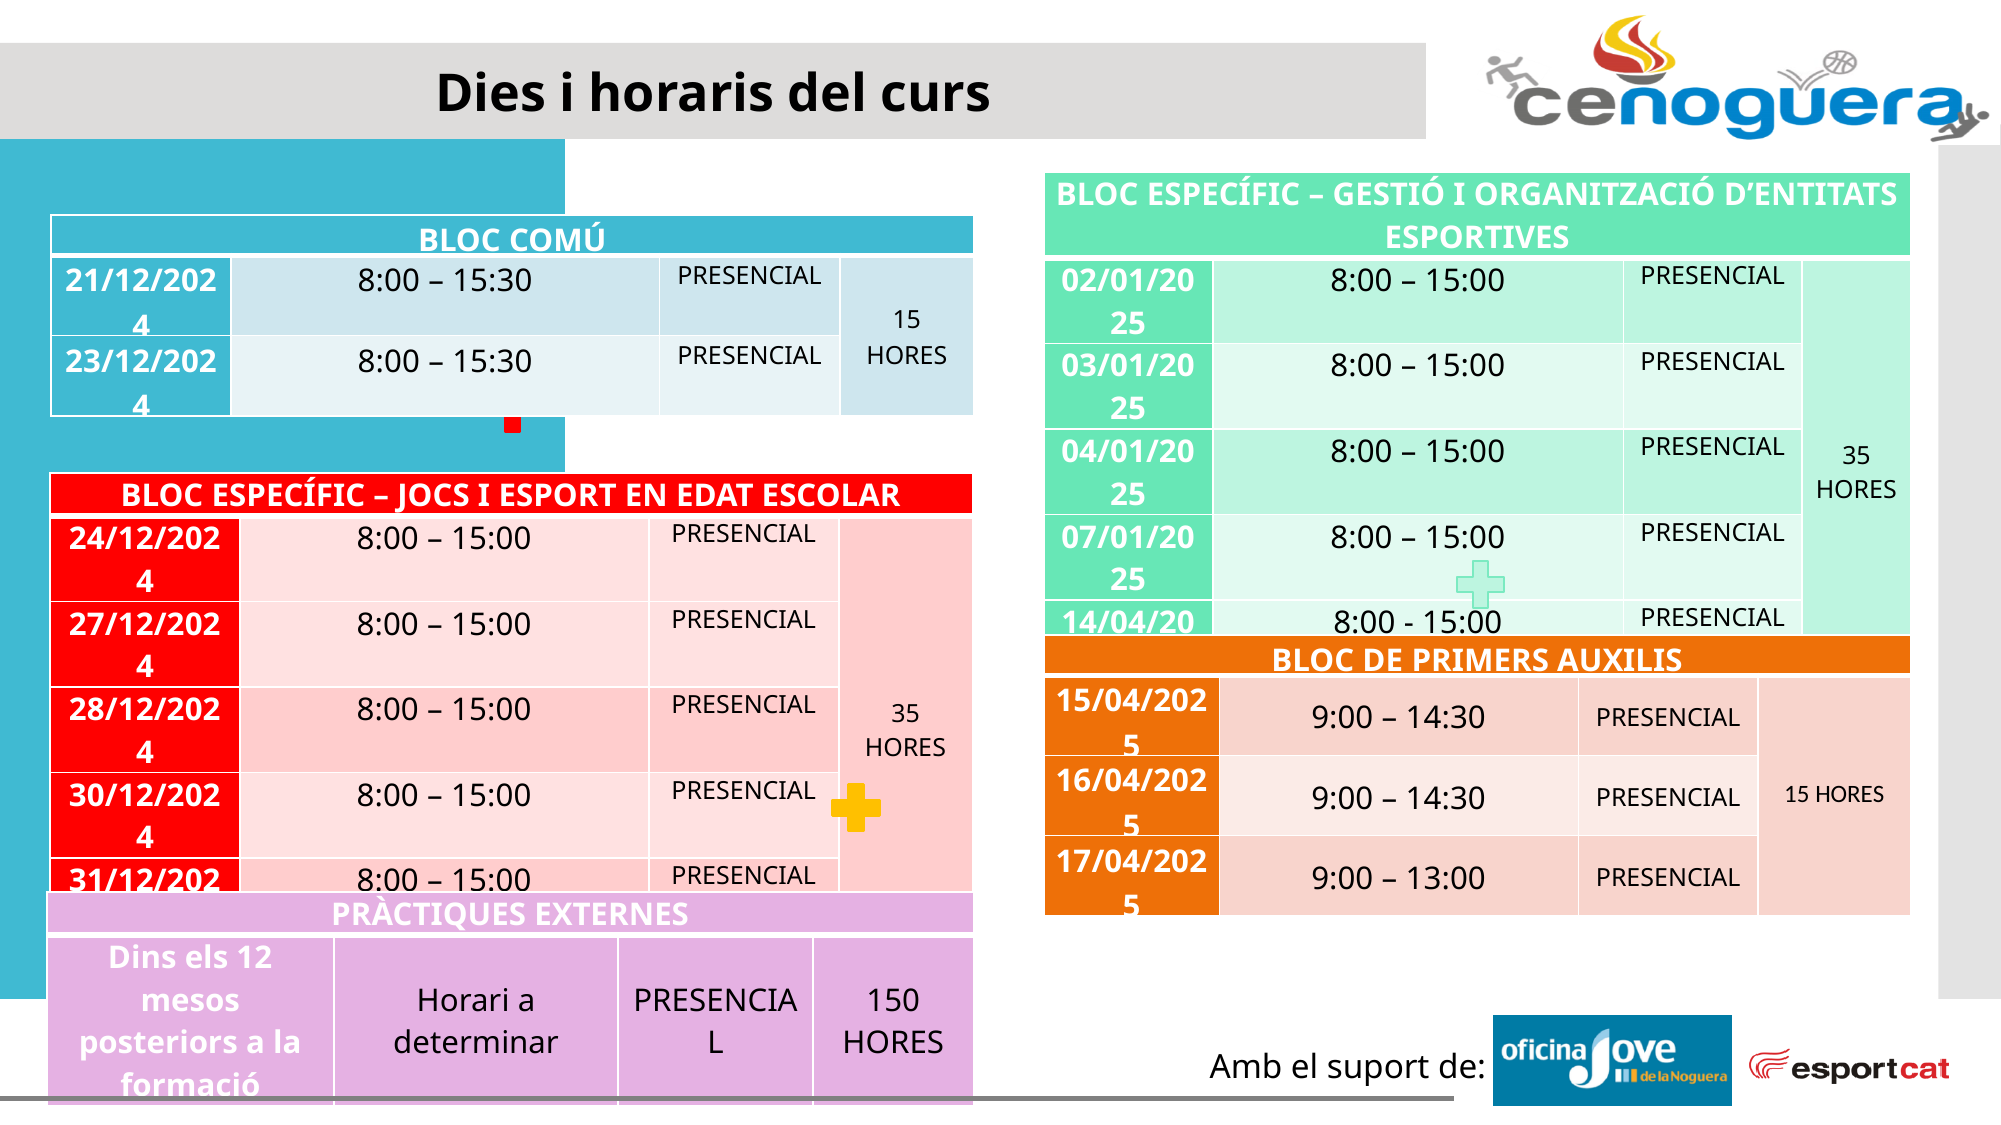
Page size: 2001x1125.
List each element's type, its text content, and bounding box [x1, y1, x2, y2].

table_cell 35 HORES [1803, 261, 1910, 634]
table_cell 14/04/2025 [1045, 601, 1212, 634]
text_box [0, 999, 1984, 1125]
table_cell PRESENCIAL [650, 773, 838, 857]
table_cell PRESENCIAL [619, 938, 812, 999]
table_cell PRESENCIAL [650, 519, 838, 601]
table_header BLOC DE PRIMERS AUXILIS [1045, 636, 1910, 673]
table_header BLOC COMÚ [52, 216, 973, 253]
text_box [1456, 560, 1505, 609]
table_cell 8:00 – 15:00 [1214, 515, 1623, 599]
table_cell PRESENCIAL [650, 602, 838, 686]
table_cell 07/01/2025 [1045, 515, 1212, 599]
table_cell PRESENCIAL [1579, 836, 1757, 915]
table_cell PRESENCIAL [1624, 601, 1801, 634]
table_cell PRESENCIAL [1624, 261, 1801, 343]
table_cell Horari a determinar [335, 938, 617, 999]
table_cell 35 HORES [840, 519, 972, 891]
table_cell 8:00 – 15:00 [1214, 430, 1623, 514]
table_cell 30/12/2024 [51, 773, 239, 857]
table_cell Dins els 12 mesos posteriors a la formació [48, 938, 333, 999]
table_cell 8:00 – 15:30 [232, 336, 659, 415]
table_cell 8:00 – 15:00 [241, 688, 648, 772]
table_cell 8:00 - 15:00 [1214, 601, 1623, 634]
table_cell 31/12/2024 [51, 859, 239, 891]
table_cell 15 HORES [1759, 678, 1910, 915]
table_cell 9:00 – 14:30 [1220, 756, 1578, 835]
table_header PRÀCTIQUES EXTERNES [48, 893, 973, 932]
picture [1477, 8, 2000, 145]
table_cell 04/01/2025 [1045, 430, 1212, 514]
table_cell 8:00 – 15:30 [232, 258, 659, 335]
table_cell PRESENCIAL [1624, 430, 1801, 514]
table_cell 16/04/2025 [1045, 756, 1219, 835]
table_cell 24/12/2024 [51, 519, 239, 601]
text_box [504, 417, 521, 433]
table_cell 02/01/2025 [1045, 261, 1212, 343]
table_cell 15/04/2025 [1045, 678, 1219, 755]
table_cell PRESENCIAL [650, 688, 838, 772]
table_cell 8:00 – 15:00 [241, 773, 648, 857]
table_cell 8:00 – 15:00 [241, 859, 648, 891]
table_cell 8:00 – 15:00 [241, 602, 648, 686]
table_cell 8:00 – 15:00 [1214, 261, 1623, 343]
table_header BLOC ESPECÍFIC – JOCS I ESPORT EN EDAT ESCOLAR [51, 474, 972, 513]
text_box [831, 783, 881, 832]
table_cell PRESENCIAL [660, 336, 839, 415]
table_cell 9:00 – 14:30 [1220, 678, 1578, 755]
text_box Dies i horaris del curs [0, 42, 1427, 140]
table_cell 27/12/2024 [51, 602, 239, 686]
table_cell PRESENCIAL [650, 859, 838, 891]
table_cell 9:00 – 13:00 [1220, 836, 1578, 915]
table_cell PRESENCIAL [660, 258, 839, 335]
table_cell 23/12/2024 [52, 336, 230, 415]
table_cell 28/12/2024 [51, 688, 239, 772]
table_cell 21/12/2024 [52, 258, 230, 335]
table_cell 8:00 – 15:00 [241, 519, 648, 601]
table_cell 03/01/2025 [1045, 344, 1212, 428]
table_cell 150 HORES [814, 938, 973, 999]
table_cell PRESENCIAL [1624, 344, 1801, 428]
table_header BLOC ESPECÍFIC – GESTIÓ I ORGANITZACIÓ D’ENTITATS ESPORTIVES [1045, 173, 1910, 255]
table_cell PRESENCIAL [1579, 756, 1757, 835]
table_cell PRESENCIAL [1624, 515, 1801, 599]
table_cell 8:00 – 15:00 [1214, 344, 1623, 428]
table_cell PRESENCIAL [1579, 678, 1757, 755]
table_cell 15 HORES [841, 258, 973, 415]
table_cell 17/04/2025 [1045, 836, 1219, 915]
